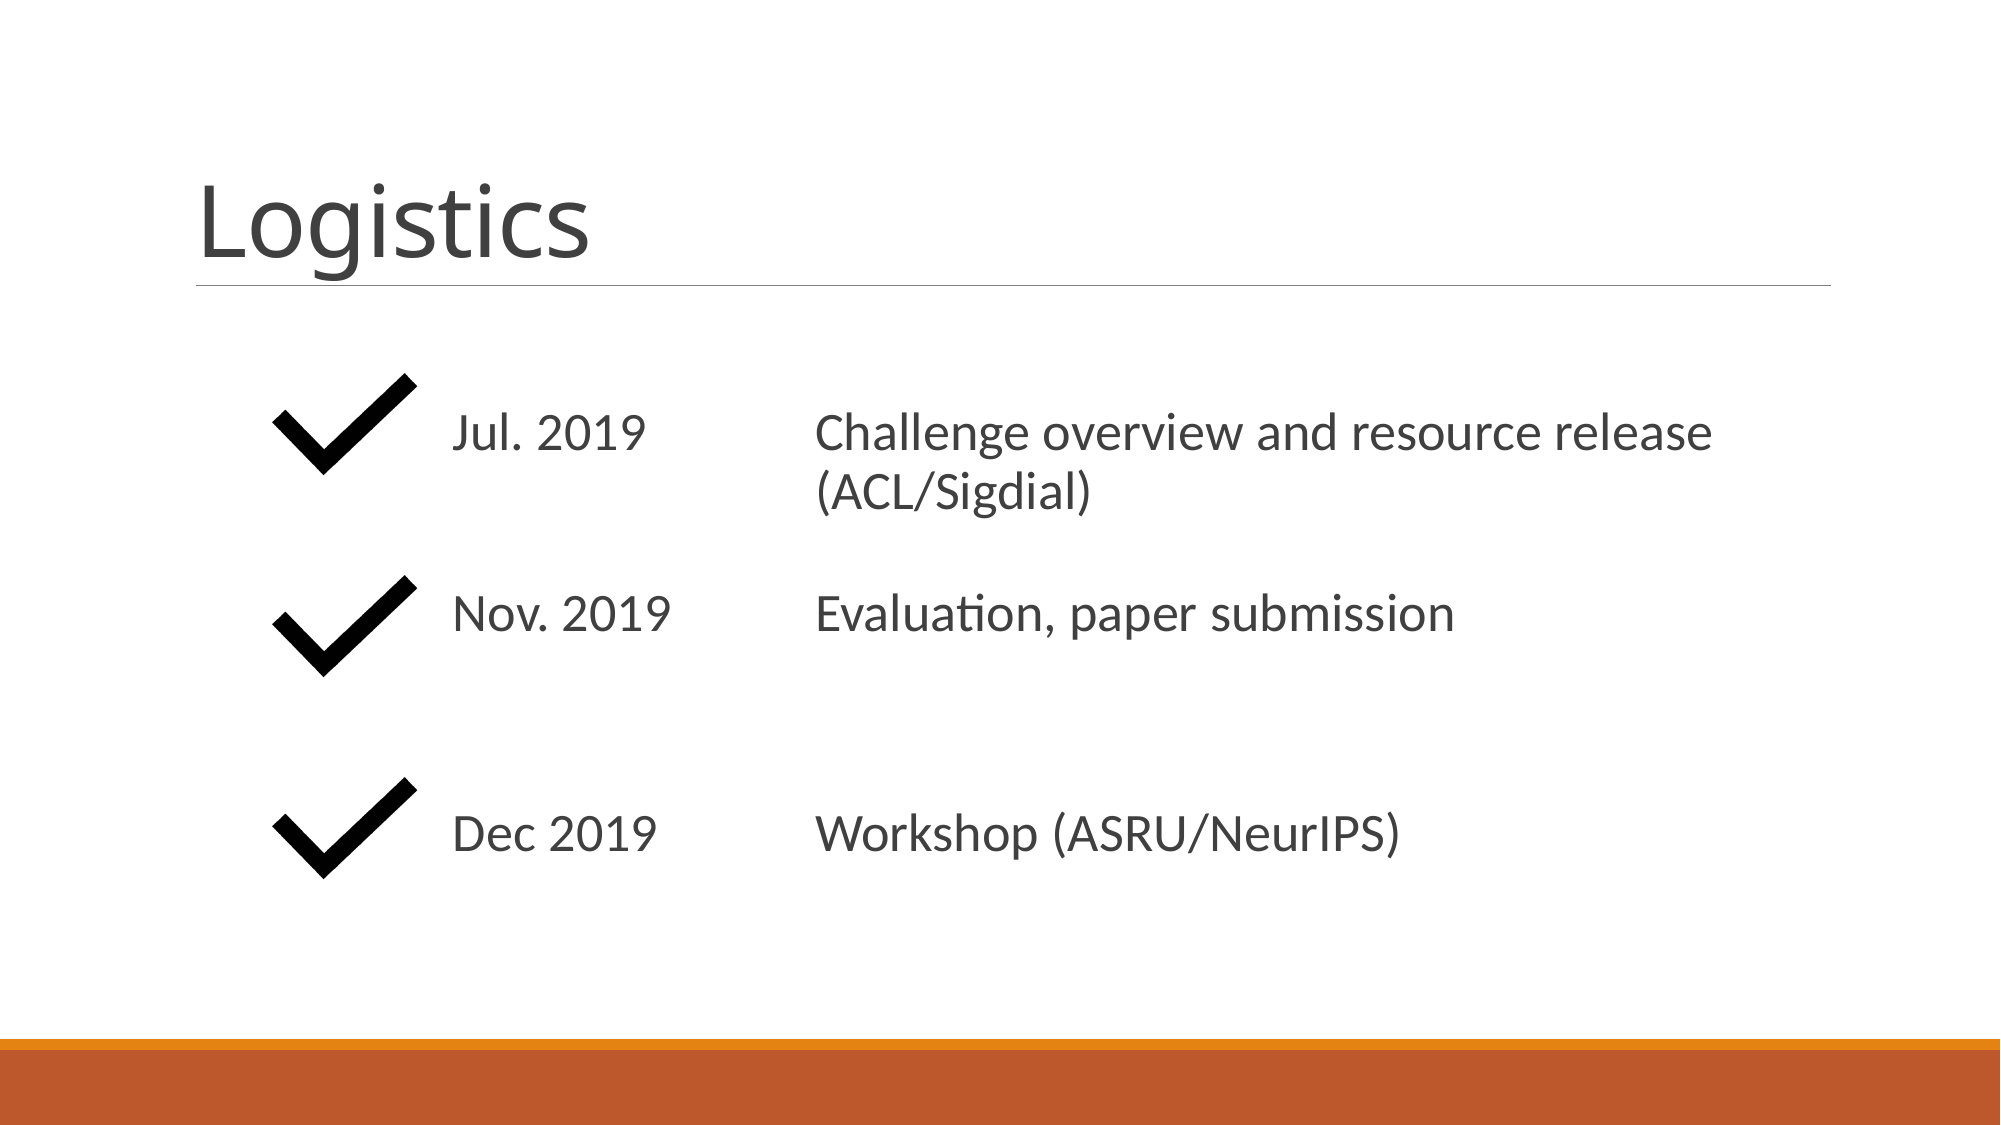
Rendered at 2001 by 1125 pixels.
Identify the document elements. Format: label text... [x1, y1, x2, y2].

picture [269, 348, 421, 500]
title Logistics [180, 47, 1830, 285]
text_box Nov. 2019 [437, 577, 682, 675]
picture [269, 752, 421, 904]
text_box Jul. 2019 [437, 396, 682, 494]
picture [269, 550, 421, 702]
text_box Evaluation, paper submission [799, 577, 1880, 675]
text_box Dec 2019 [437, 797, 682, 894]
text_box Workshop (ASRU/NeurIPS) [800, 797, 1890, 947]
list Challenge overview and resource release (ACL/Sigdial) [800, 396, 1830, 494]
